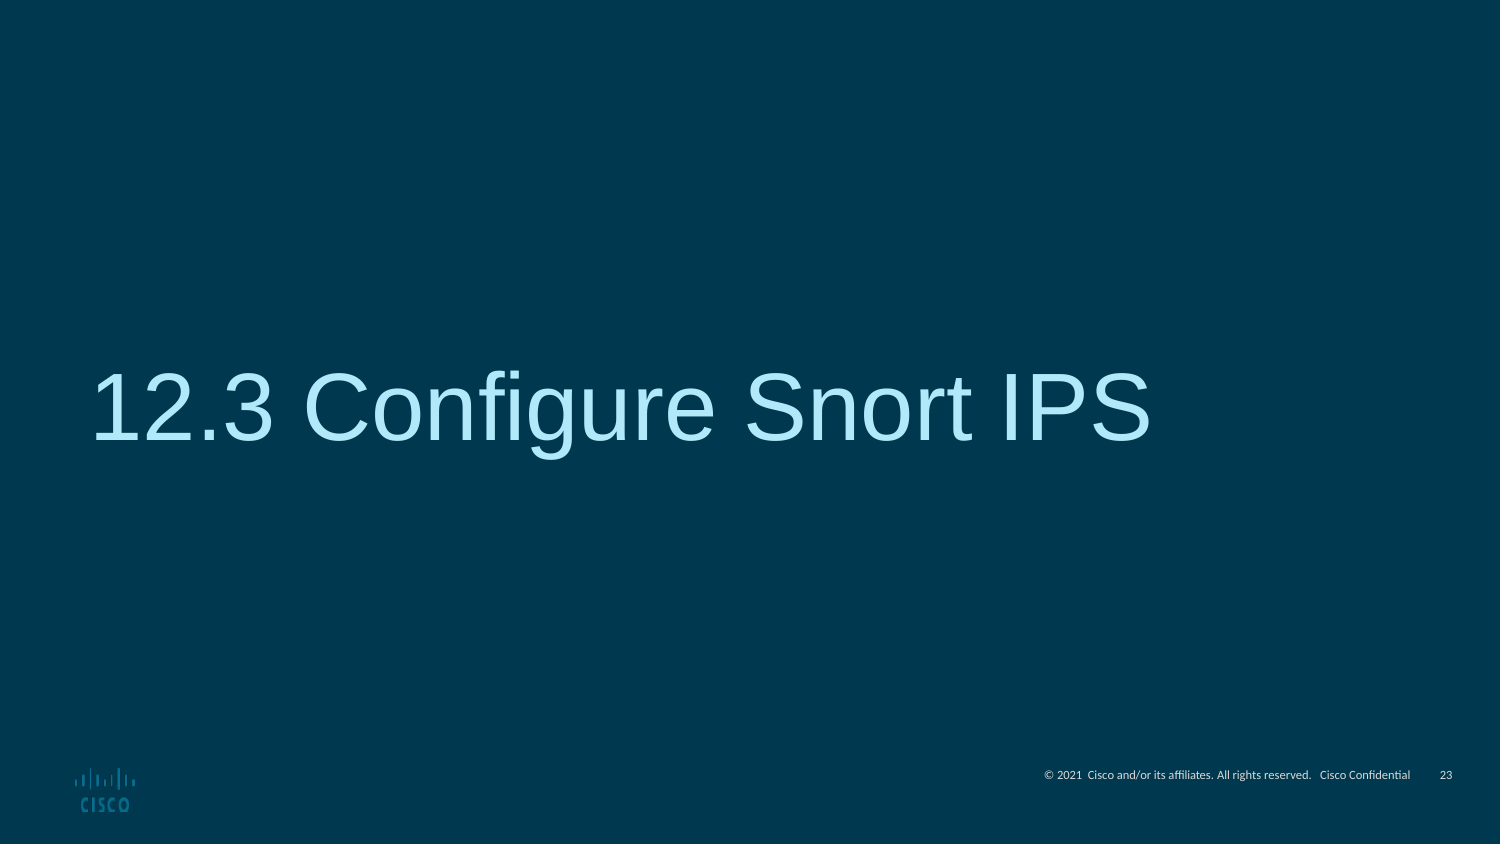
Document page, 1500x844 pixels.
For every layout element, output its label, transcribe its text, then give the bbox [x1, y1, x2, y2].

slide_number 23 [1425, 759, 1500, 797]
list 12.3 Configure Snort IPS [75, 337, 1425, 488]
